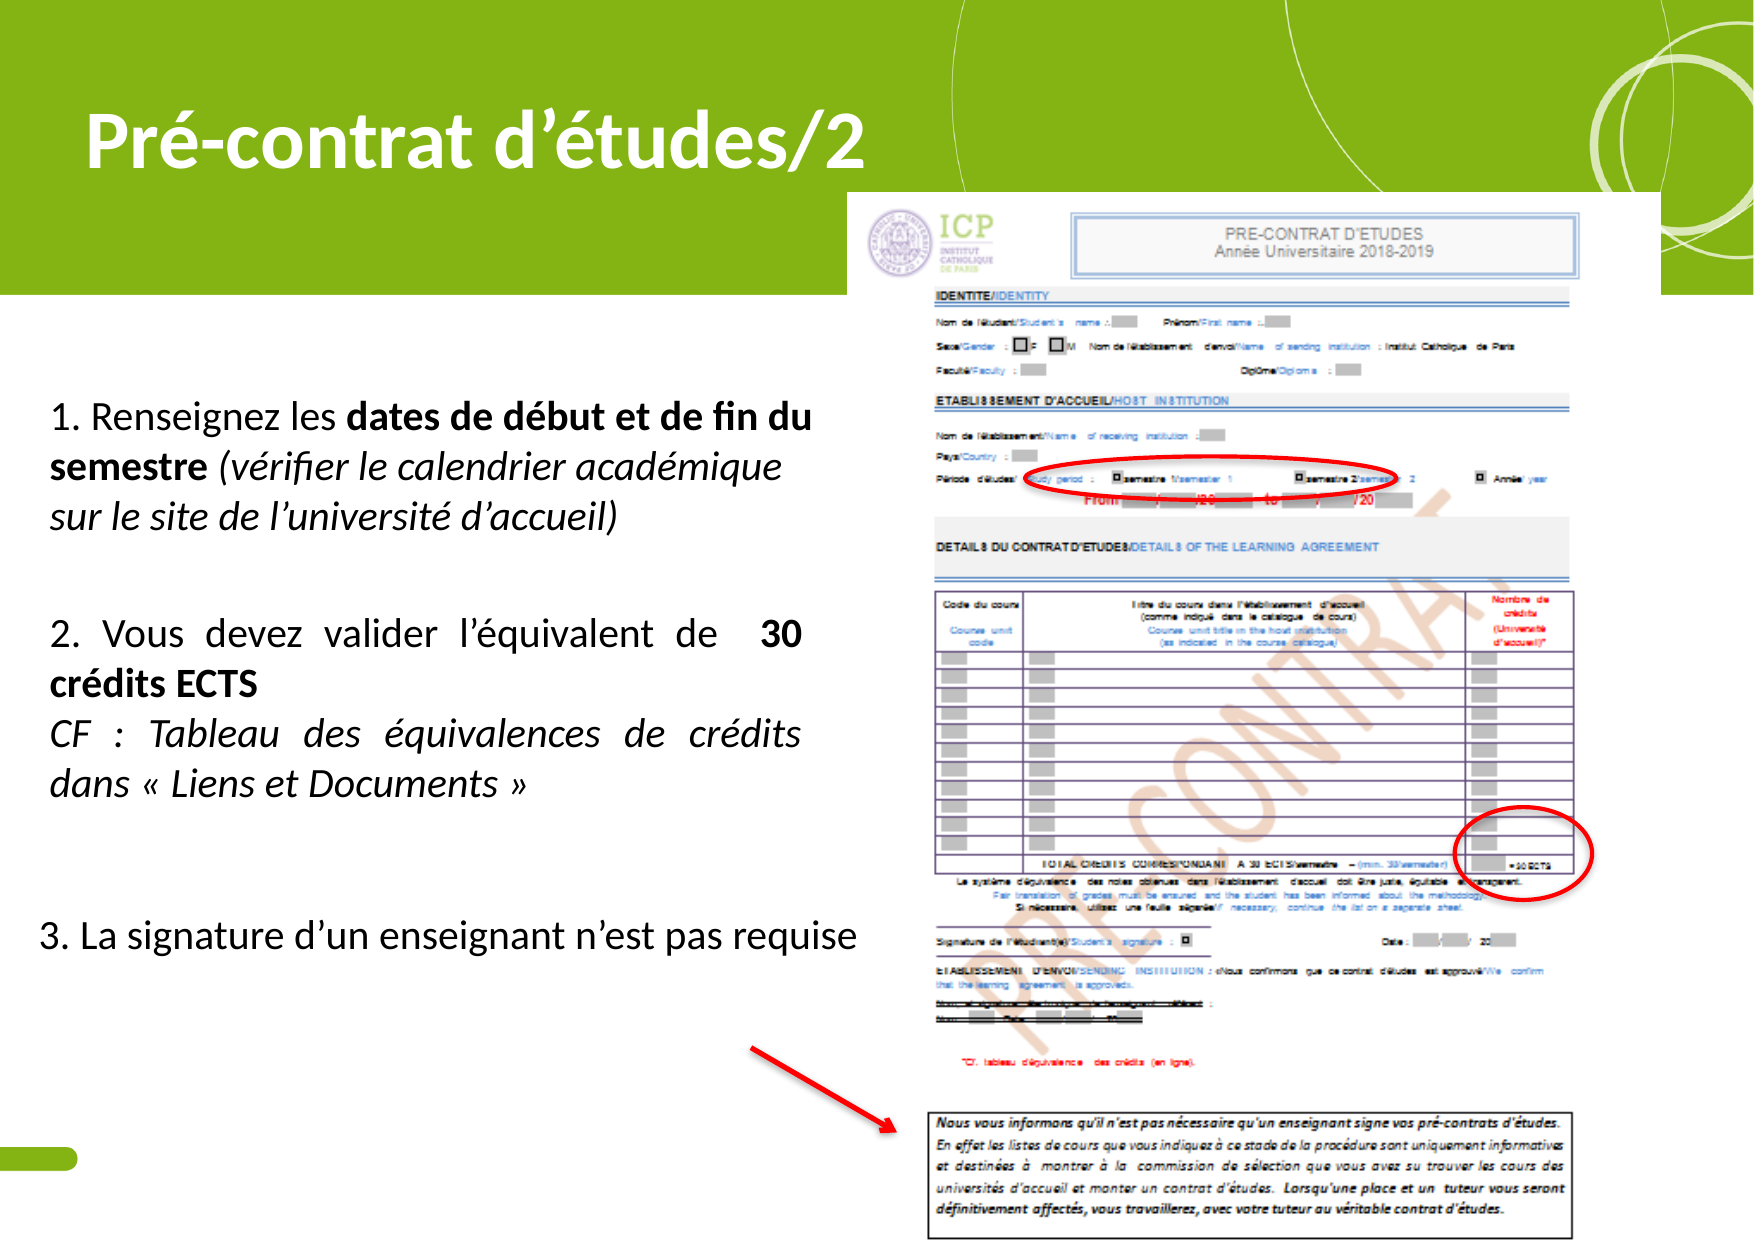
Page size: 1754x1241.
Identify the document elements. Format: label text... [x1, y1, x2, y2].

picture [0, 0, 1754, 1241]
text_box 2. Vous devez valider l’équivalent de 30 crédits ECTS CF : Tableau des équivalences de crédits dans « Liens et Documents » [34, 548, 818, 814]
text_box 3. La signature d’un enseignant n’est pas requise [23, 900, 842, 965]
text_box 1. Renseignez les dates de début et de fin du semestre (vérifier le calendrier académique sur le site de l’université d’accueil) [34, 381, 842, 547]
title Pré-contrat d’études/2 [70, 36, 1661, 193]
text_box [750, 1047, 898, 1133]
